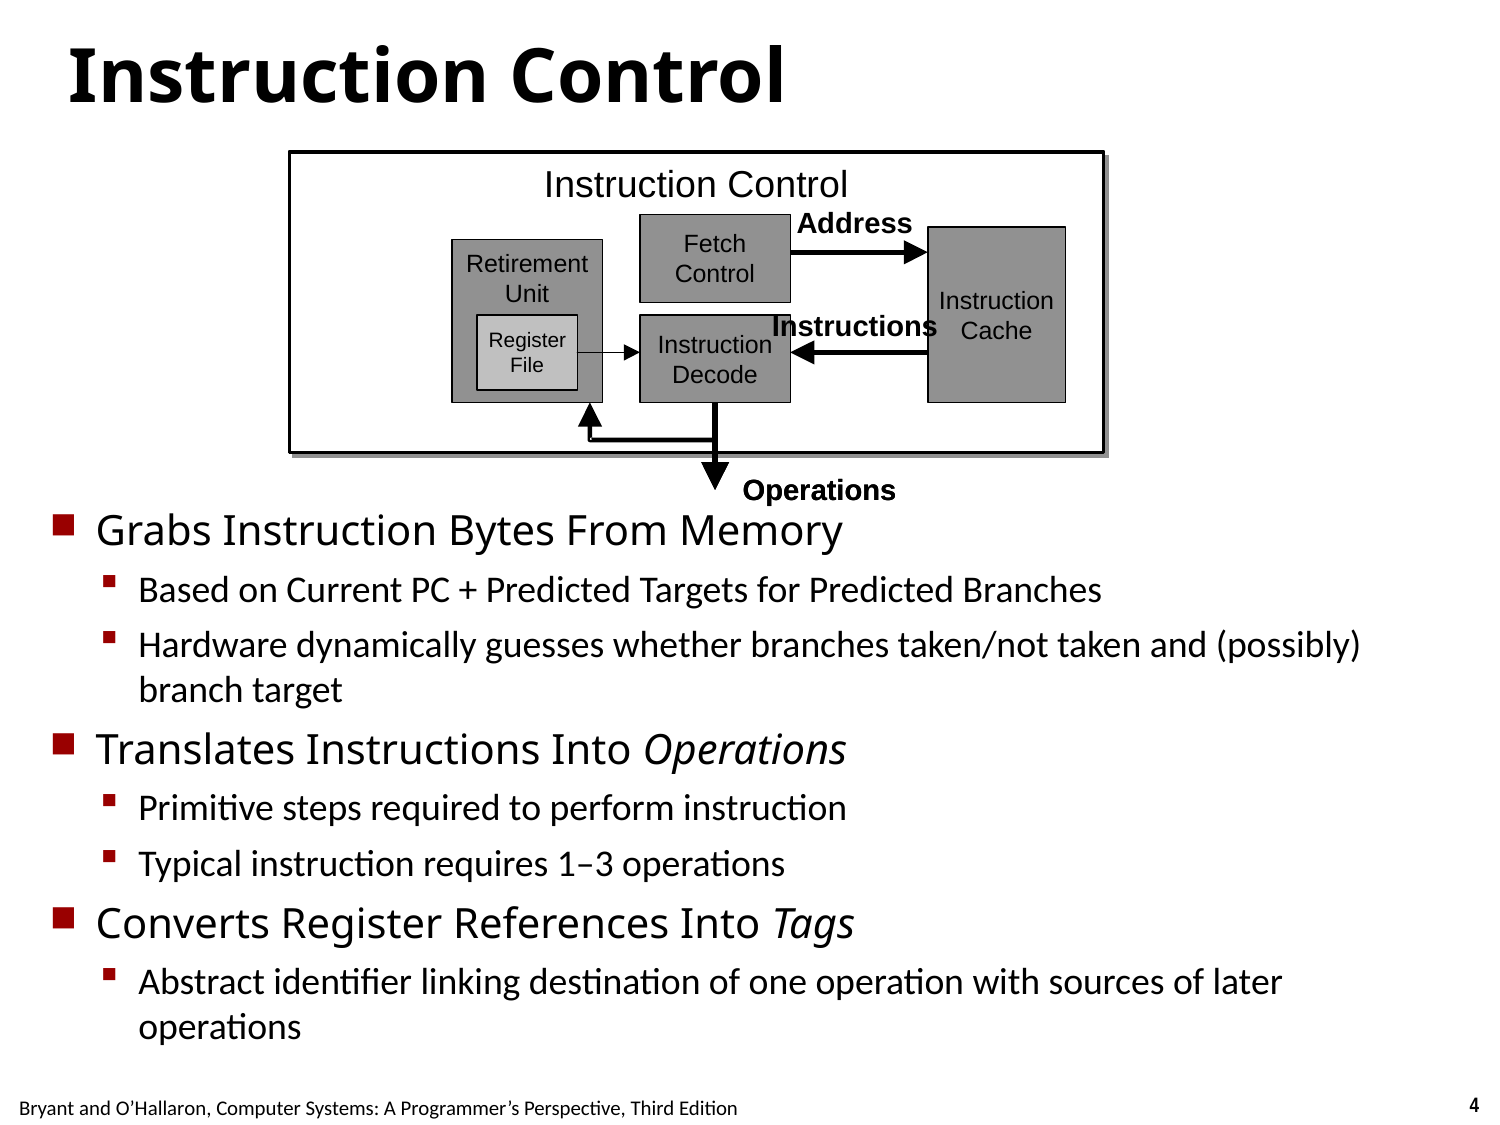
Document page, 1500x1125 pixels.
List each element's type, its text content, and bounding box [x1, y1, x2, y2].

title Instruction Control [62, 25, 1097, 120]
picture [287, 150, 1112, 518]
list Grabs Instruction Bytes From Memory Based on Current PC + Predicted Targets for Predicted Branches Hardware dynamically guesses whether branches taken/not taken and (possibly) branch target Translates Instructions Into Operations Primitive steps required to perform instruction Typical instruction requires 1–3 operations Converts Register References Into Tags Abstract identifier linking destination of one operation with sources of later operations [47, 497, 1411, 1058]
